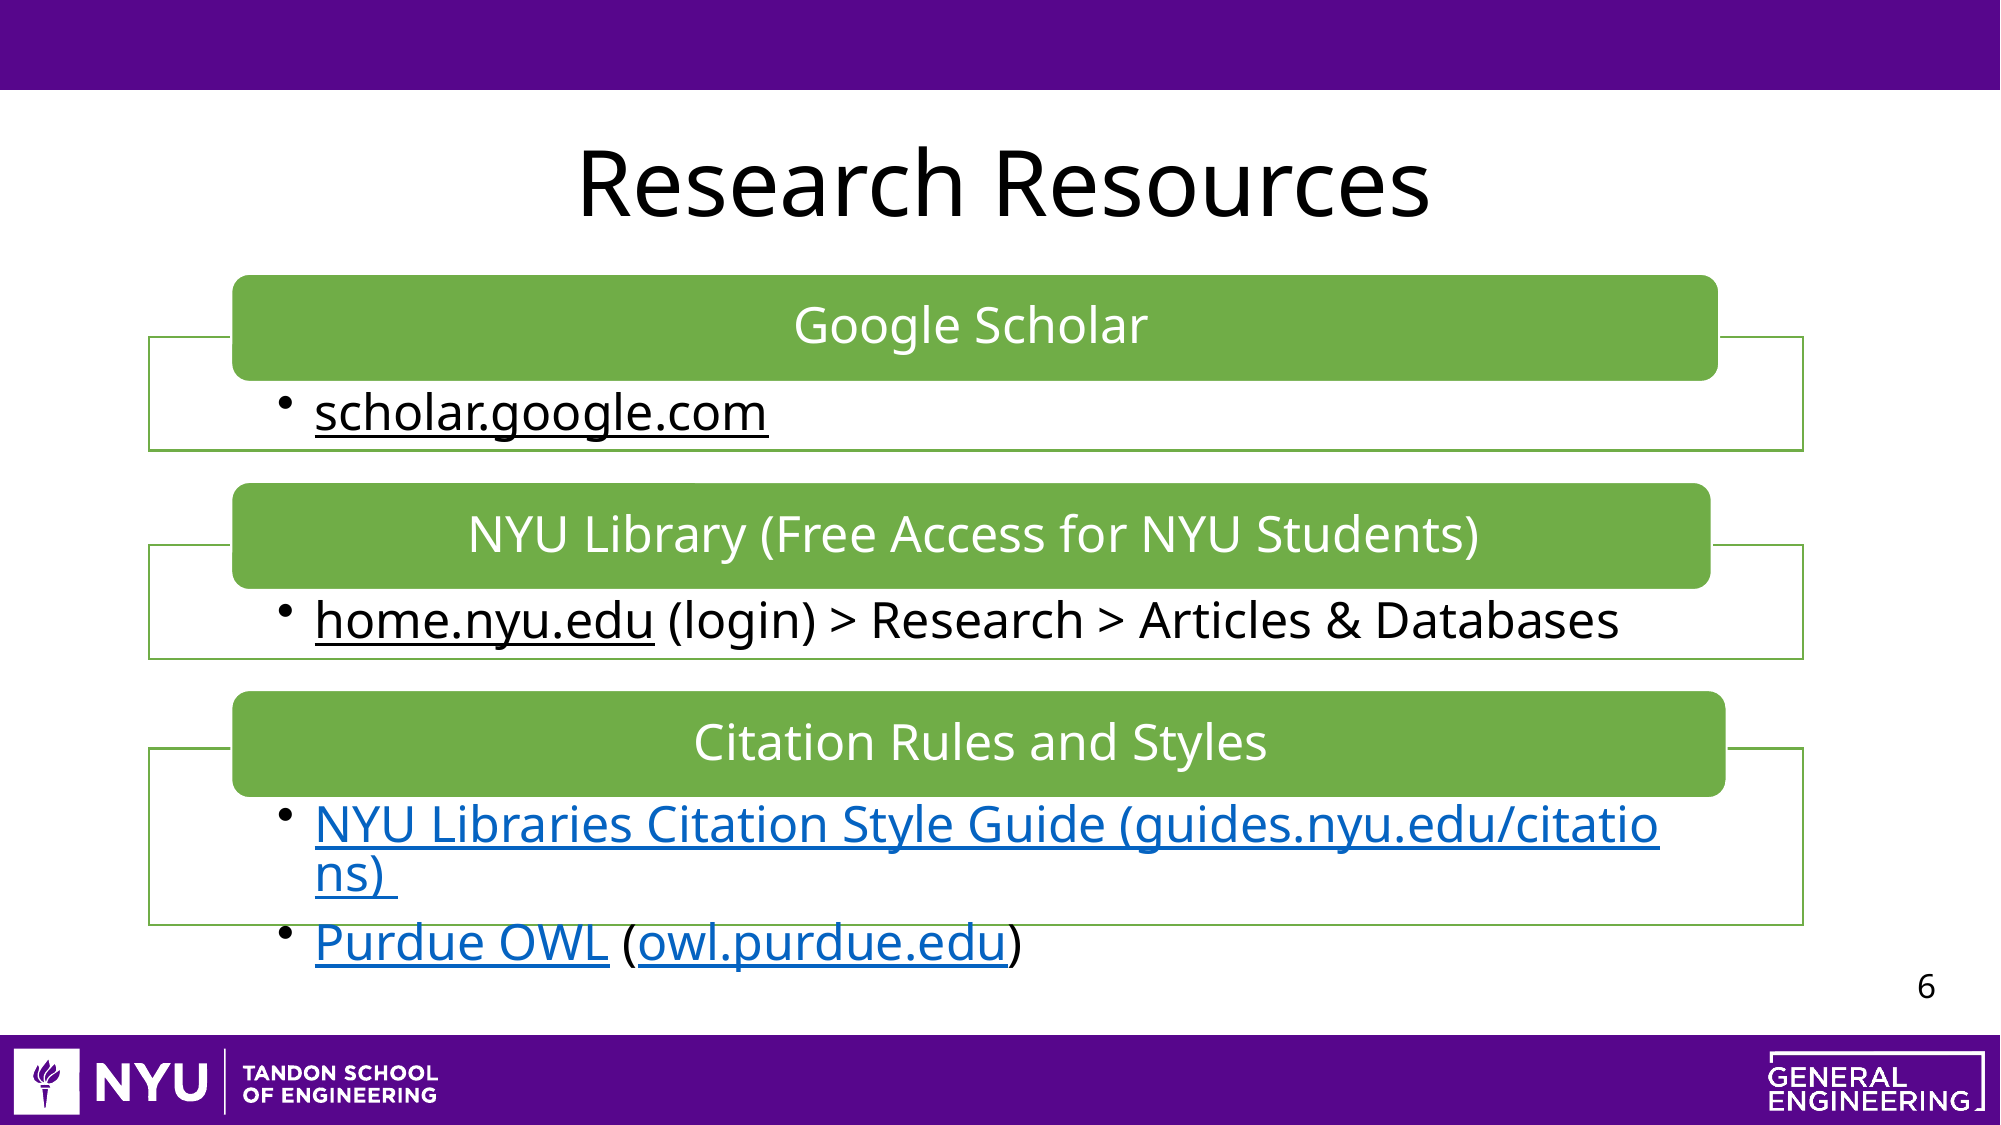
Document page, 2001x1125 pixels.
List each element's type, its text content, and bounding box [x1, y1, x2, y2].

text_box [0, 0, 2000, 91]
title Research Resources [4, 103, 2000, 244]
text_box [0, 1034, 2000, 1125]
picture [1768, 1051, 1985, 1111]
picture [13, 1048, 438, 1115]
text_box 6 [1802, 958, 1951, 1019]
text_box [148, 268, 1803, 959]
